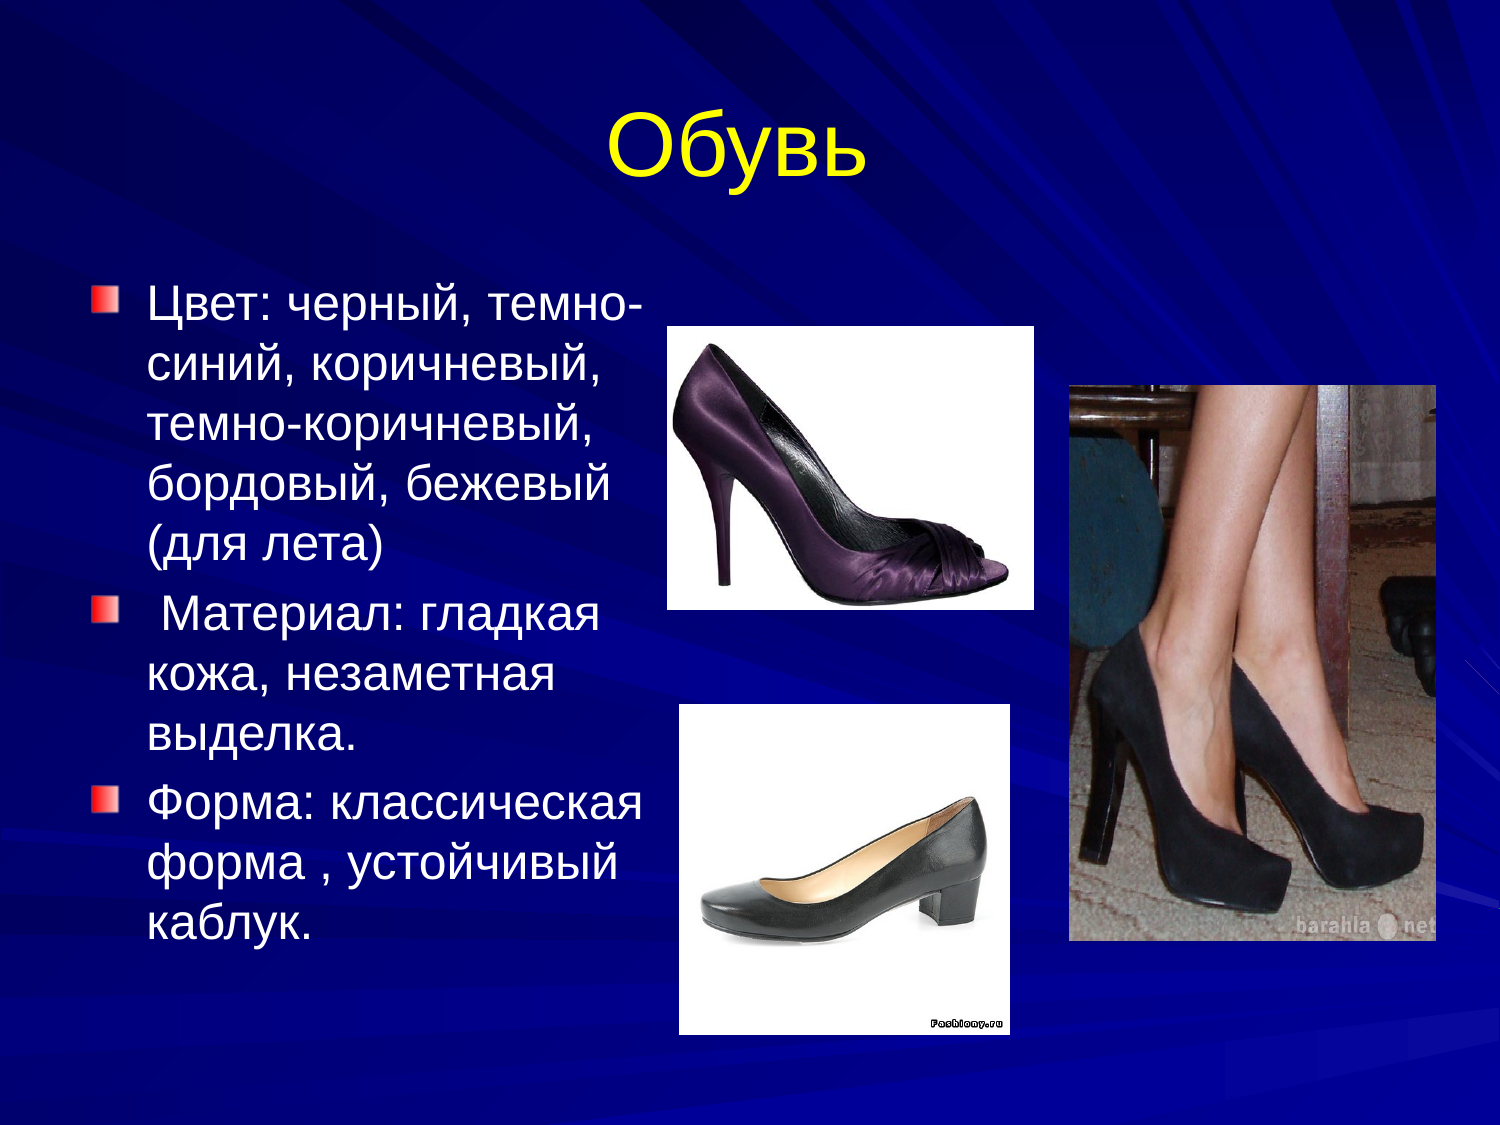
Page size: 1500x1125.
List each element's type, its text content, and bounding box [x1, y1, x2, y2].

picture [90, 284, 122, 316]
picture [678, 703, 1011, 1036]
picture [666, 325, 1034, 610]
picture [90, 594, 122, 626]
title Обувь [74, 45, 1426, 234]
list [1068, 385, 1436, 941]
list Цвет: черный, темно-синий, коричневый, темно-коричневый, бордовый, бежевый (для лета) Материал: гладкая кожа, незаметная выделка. Форма: классическая форма , устойчивый каблук. [74, 262, 738, 1006]
picture [90, 784, 122, 816]
